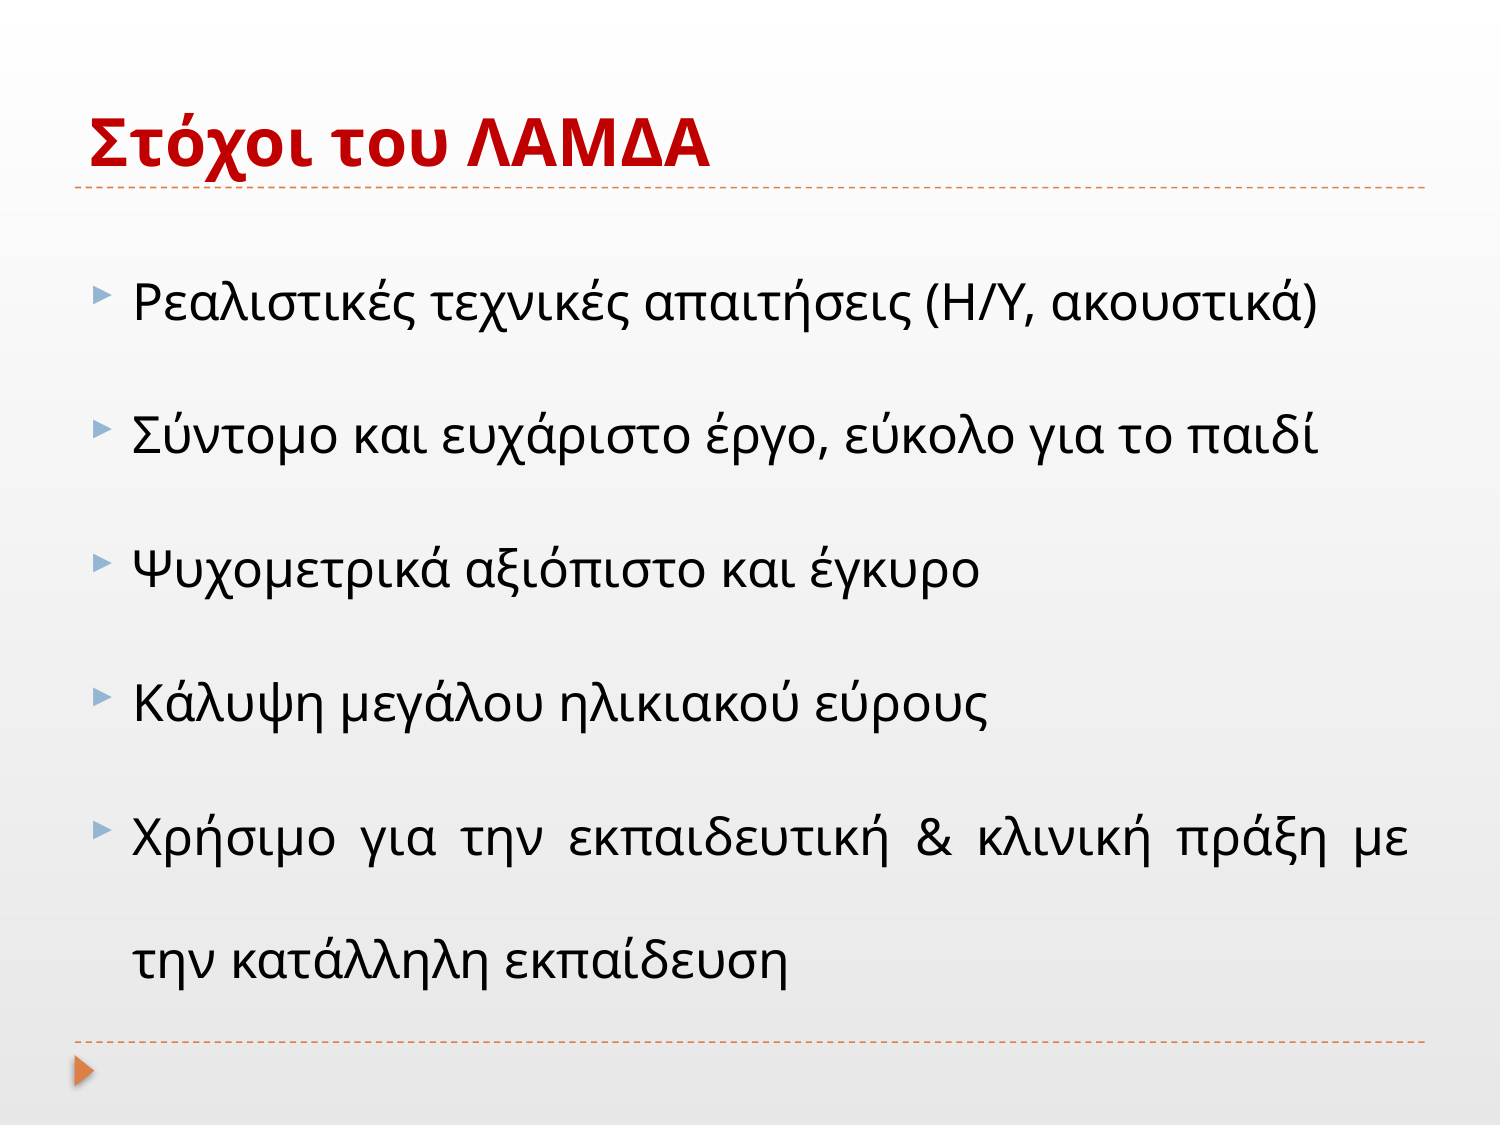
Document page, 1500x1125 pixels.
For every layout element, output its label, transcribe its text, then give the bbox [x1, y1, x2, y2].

title Στόχοι του ΛΑΜΔΑ [75, 24, 1425, 188]
list Ρεαλιστικές τεχνικές απαιτήσεις (Η/Υ, ακουστικά) Σύντομο και ευχάριστο έργο, εύκολο για το παιδί Ψυχομετρικά αξιόπιστο και έγκυρο Κάλυψη μεγάλου ηλικιακού εύρους Χρήσιμο για την εκπαιδευτική & κλινική πράξη με την κατάλληλη εκπαίδευση [75, 200, 1425, 1010]
